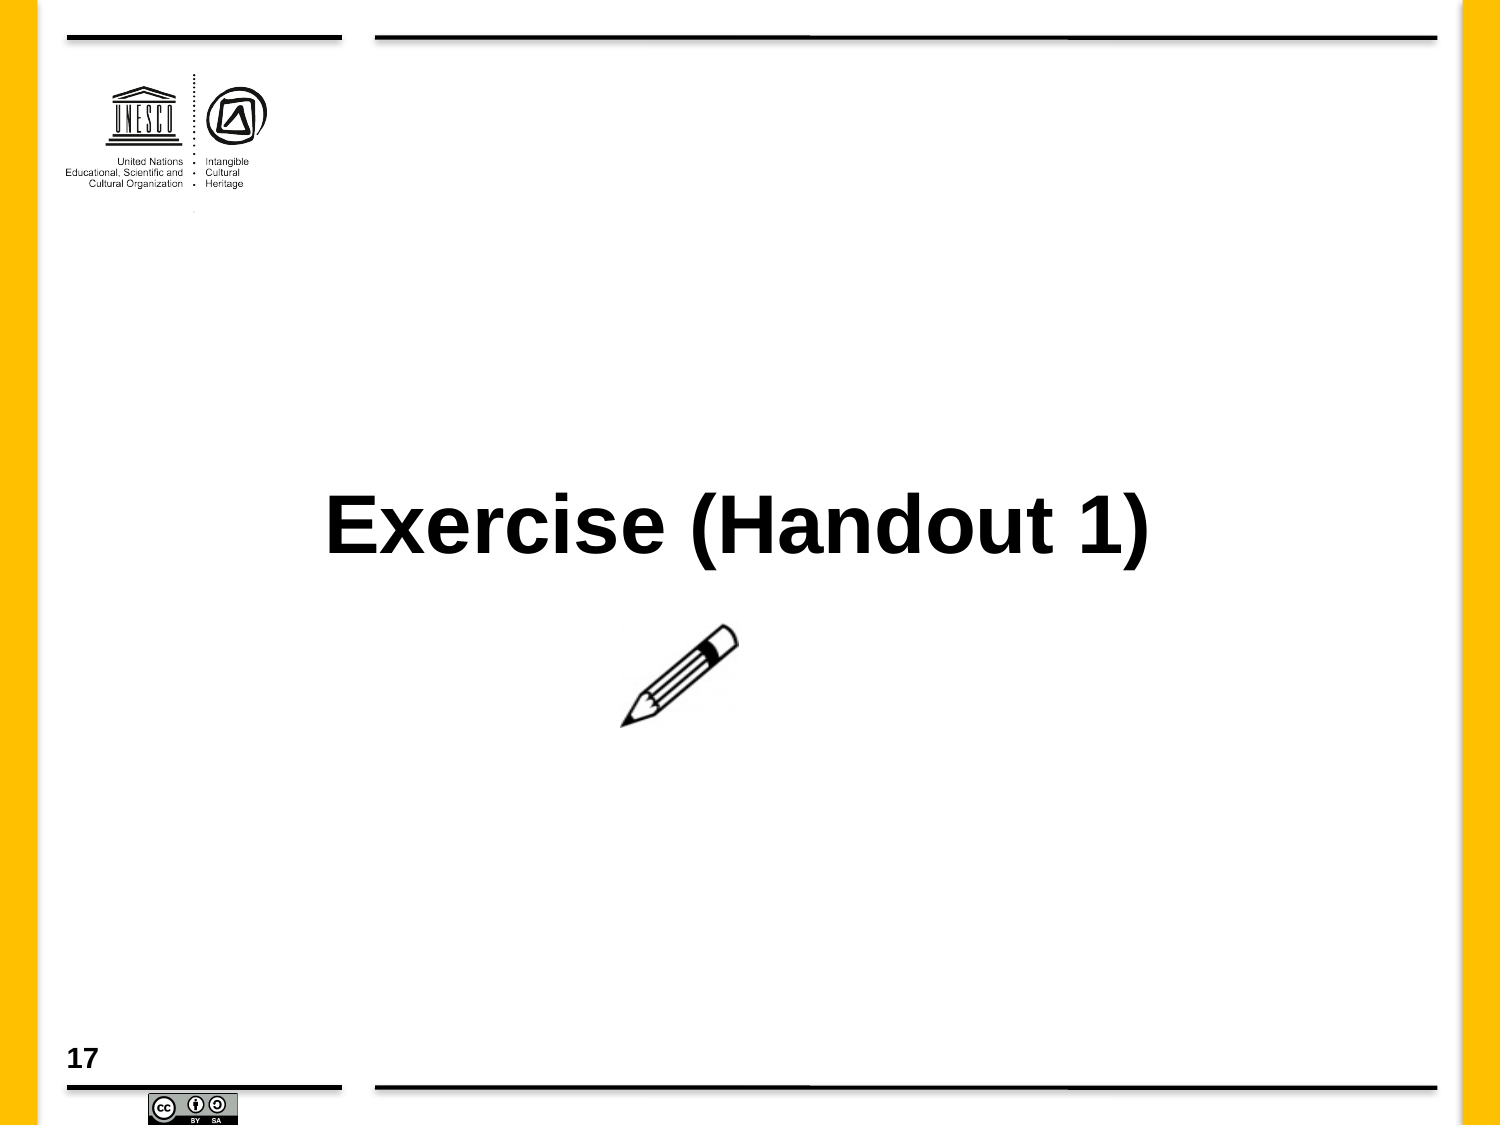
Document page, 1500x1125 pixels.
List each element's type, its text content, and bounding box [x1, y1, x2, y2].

picture [148, 1093, 238, 1125]
picture [66, 74, 267, 213]
text_box Exercise (Handout 1) [309, 462, 1167, 778]
picture [619, 621, 739, 729]
